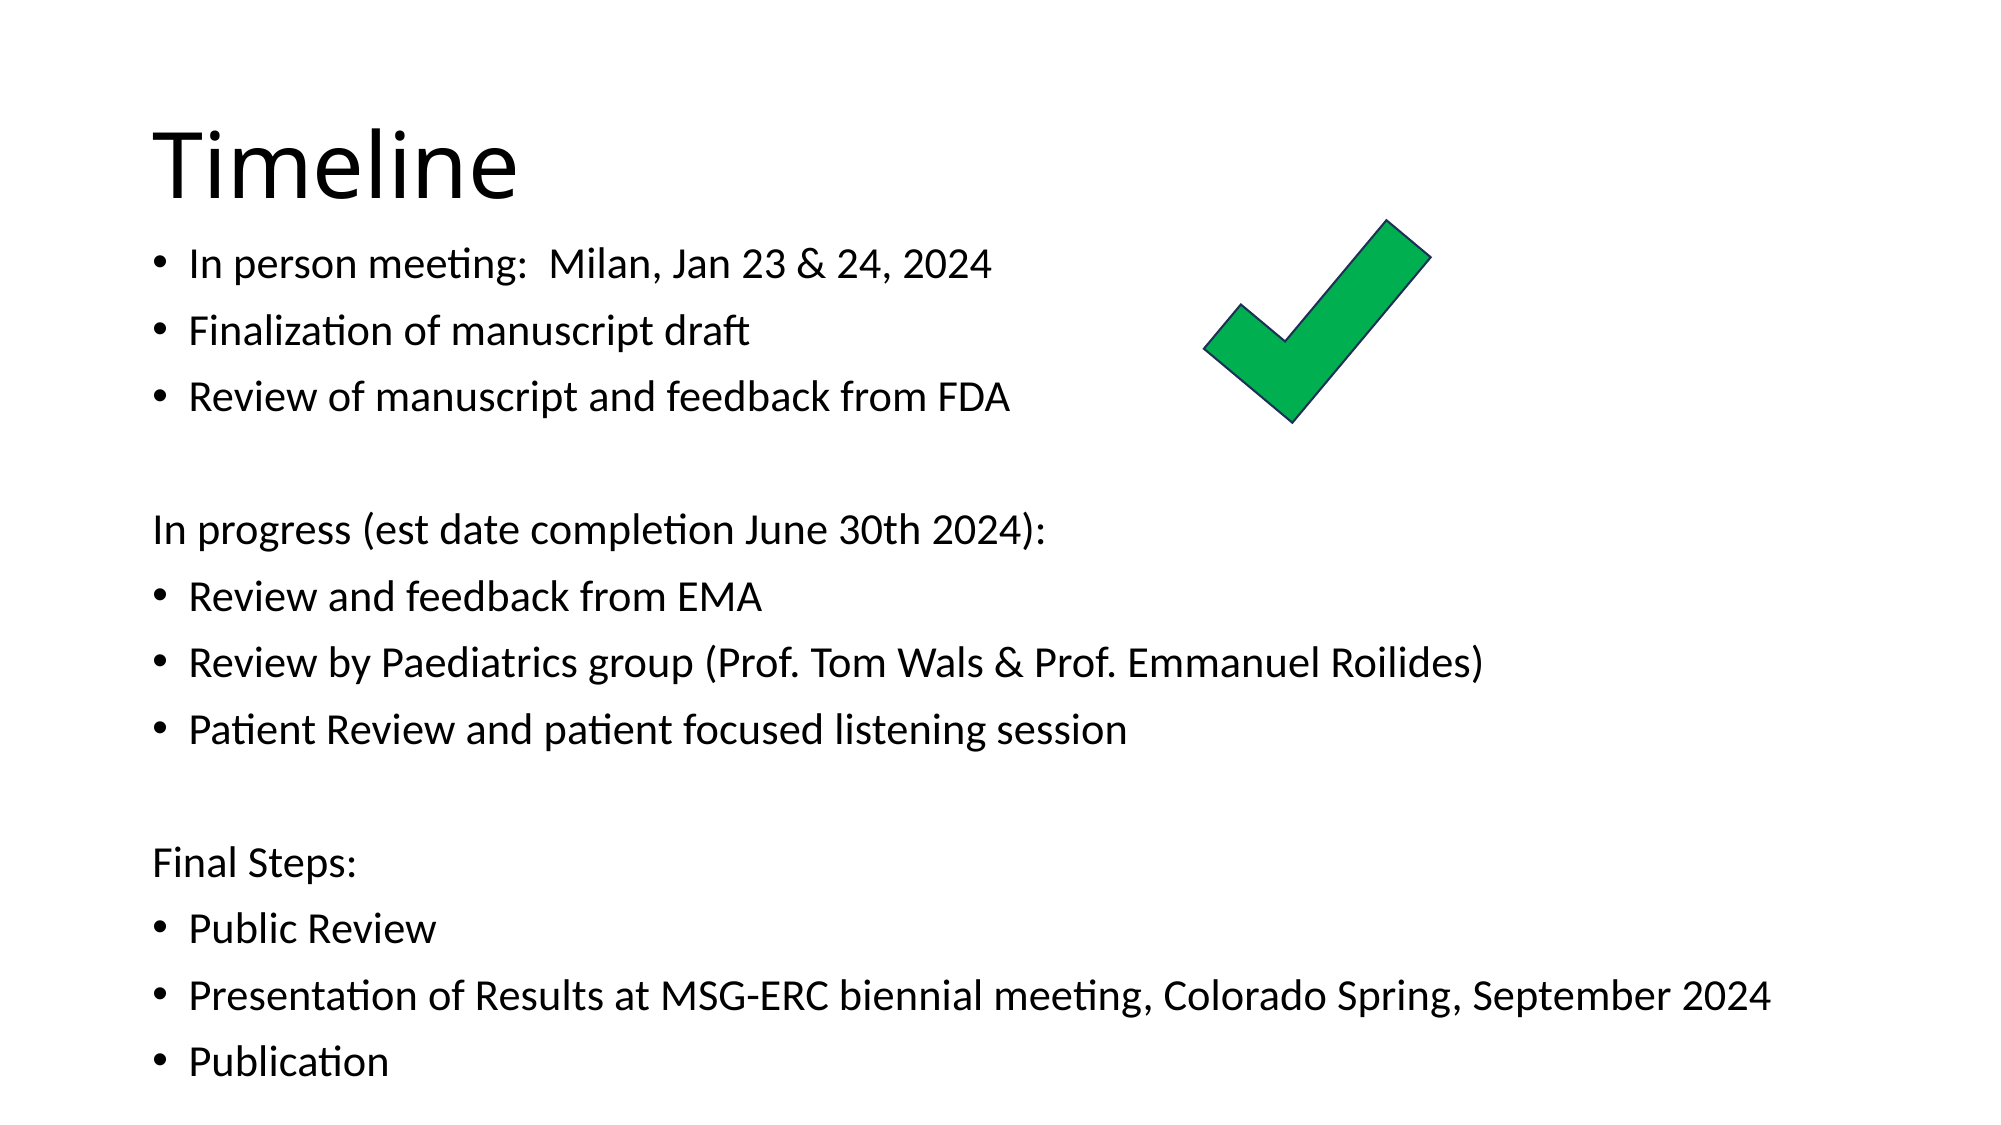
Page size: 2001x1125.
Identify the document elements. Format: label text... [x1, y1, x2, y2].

list In person meeting: Milan, Jan 23 & 24, 2024 Finalization of manuscript draft Review of manuscript and feedback from FDA In progress (est date completion June 30th 2024): Review and feedback from EMA Review by Paediatrics group (Prof. Tom Wals & Prof. Emmanuel Roilides) Patient Review and patient focused listening session Final Steps: Public Review Presentation of Results at MSG-ERC biennial meeting, Colorado Spring, September 2024 Publication [137, 232, 1863, 1094]
text_box [1202, 218, 1433, 425]
title Timeline [137, 59, 1863, 232]
